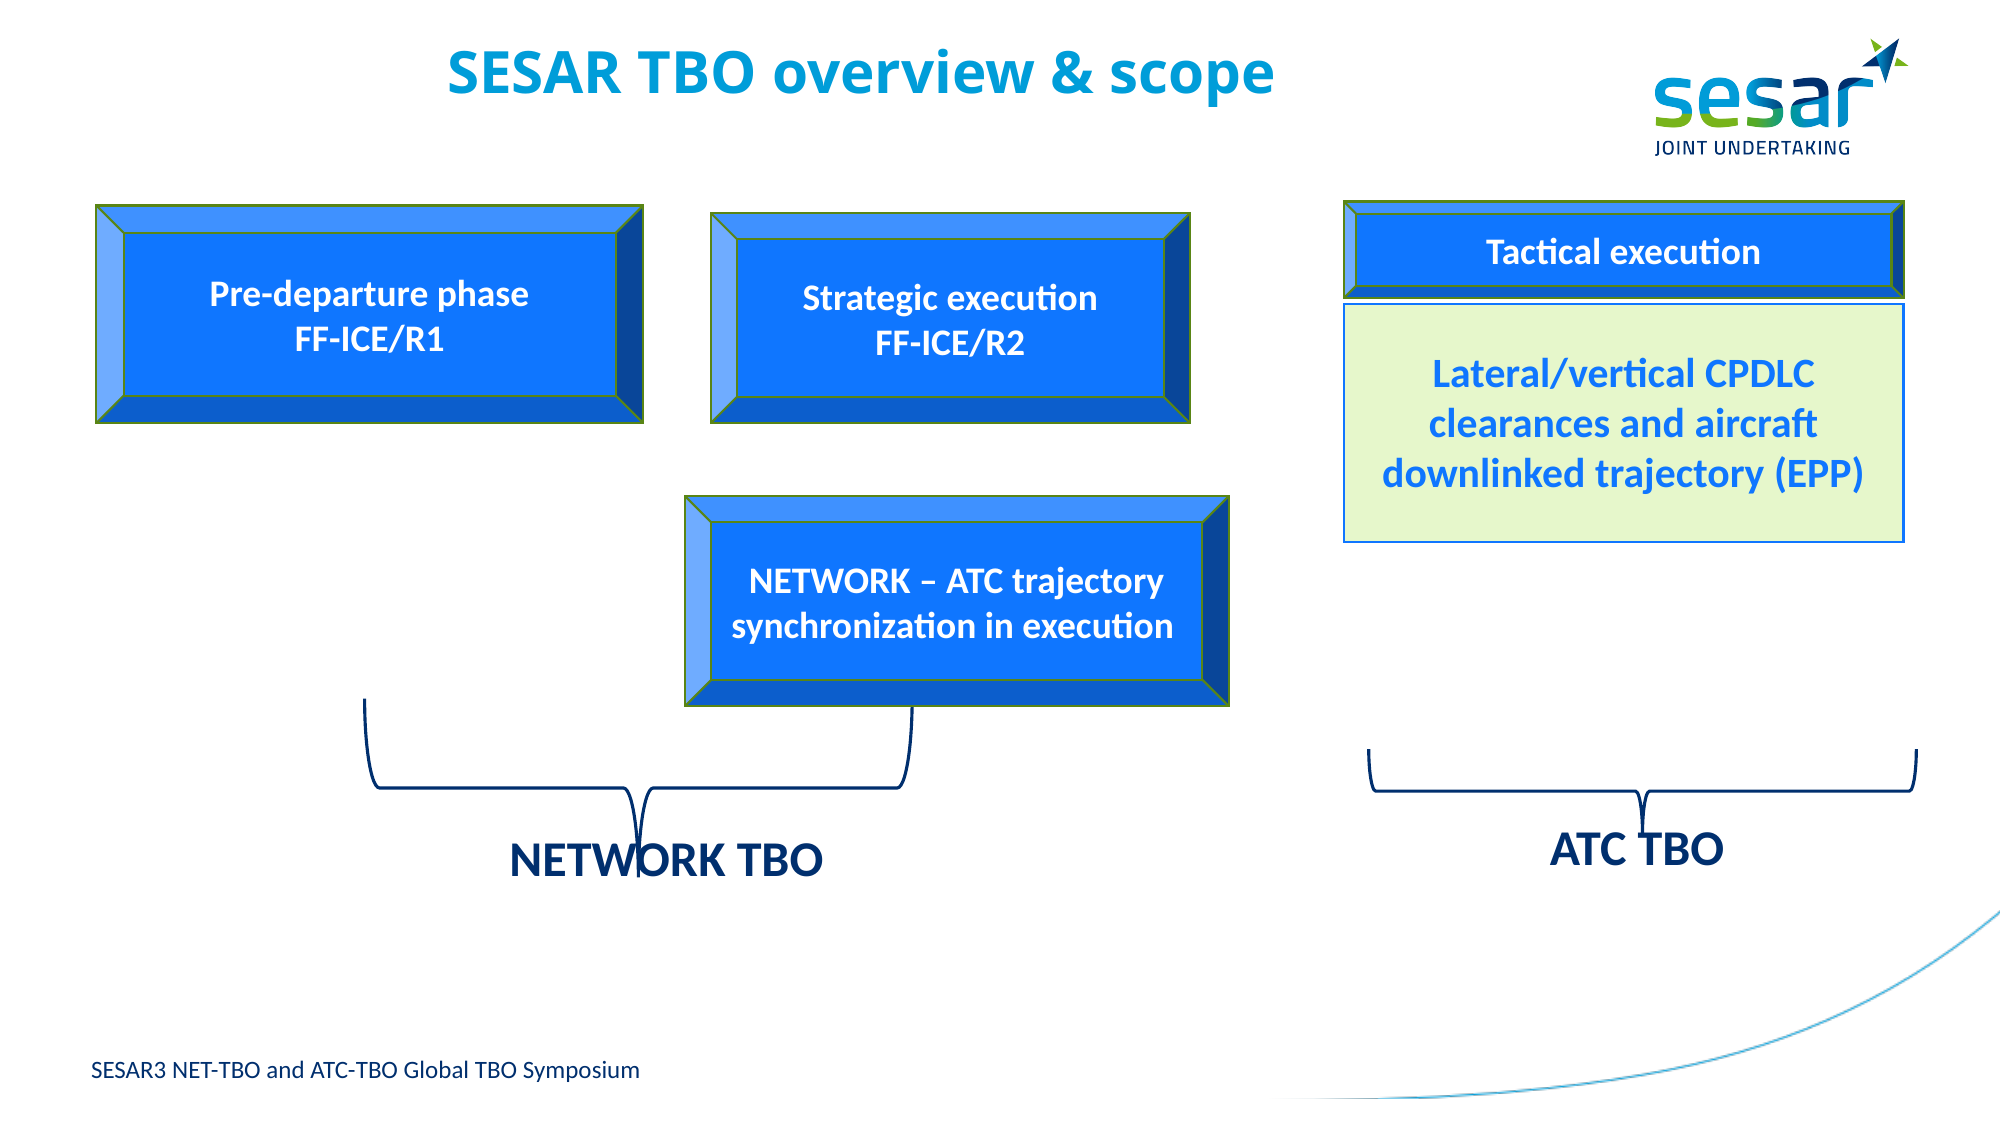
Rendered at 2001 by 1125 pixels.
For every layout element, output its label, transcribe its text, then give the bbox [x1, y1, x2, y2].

picture [1655, 38, 1909, 156]
text_box Tactical execution [1343, 201, 1904, 299]
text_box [1343, 749, 1917, 884]
text_box Lateral/vertical CPDLC clearances and aircraft downlinked trajectory (EPP) [1343, 303, 1904, 543]
text_box Pre-departure phase FF-ICE/R1 [96, 205, 644, 423]
footer SESAR3 NET-TBO and ATC-TBO Global TBO Symposium [91, 1053, 679, 1092]
text_box Strategic execution FF-ICE/R2 [710, 213, 1190, 423]
title SESAR TBO overview & scope [155, 43, 1569, 120]
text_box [56, 745, 1333, 895]
text_box NETWORK – ATC trajectory synchronization in execution [685, 496, 1229, 707]
